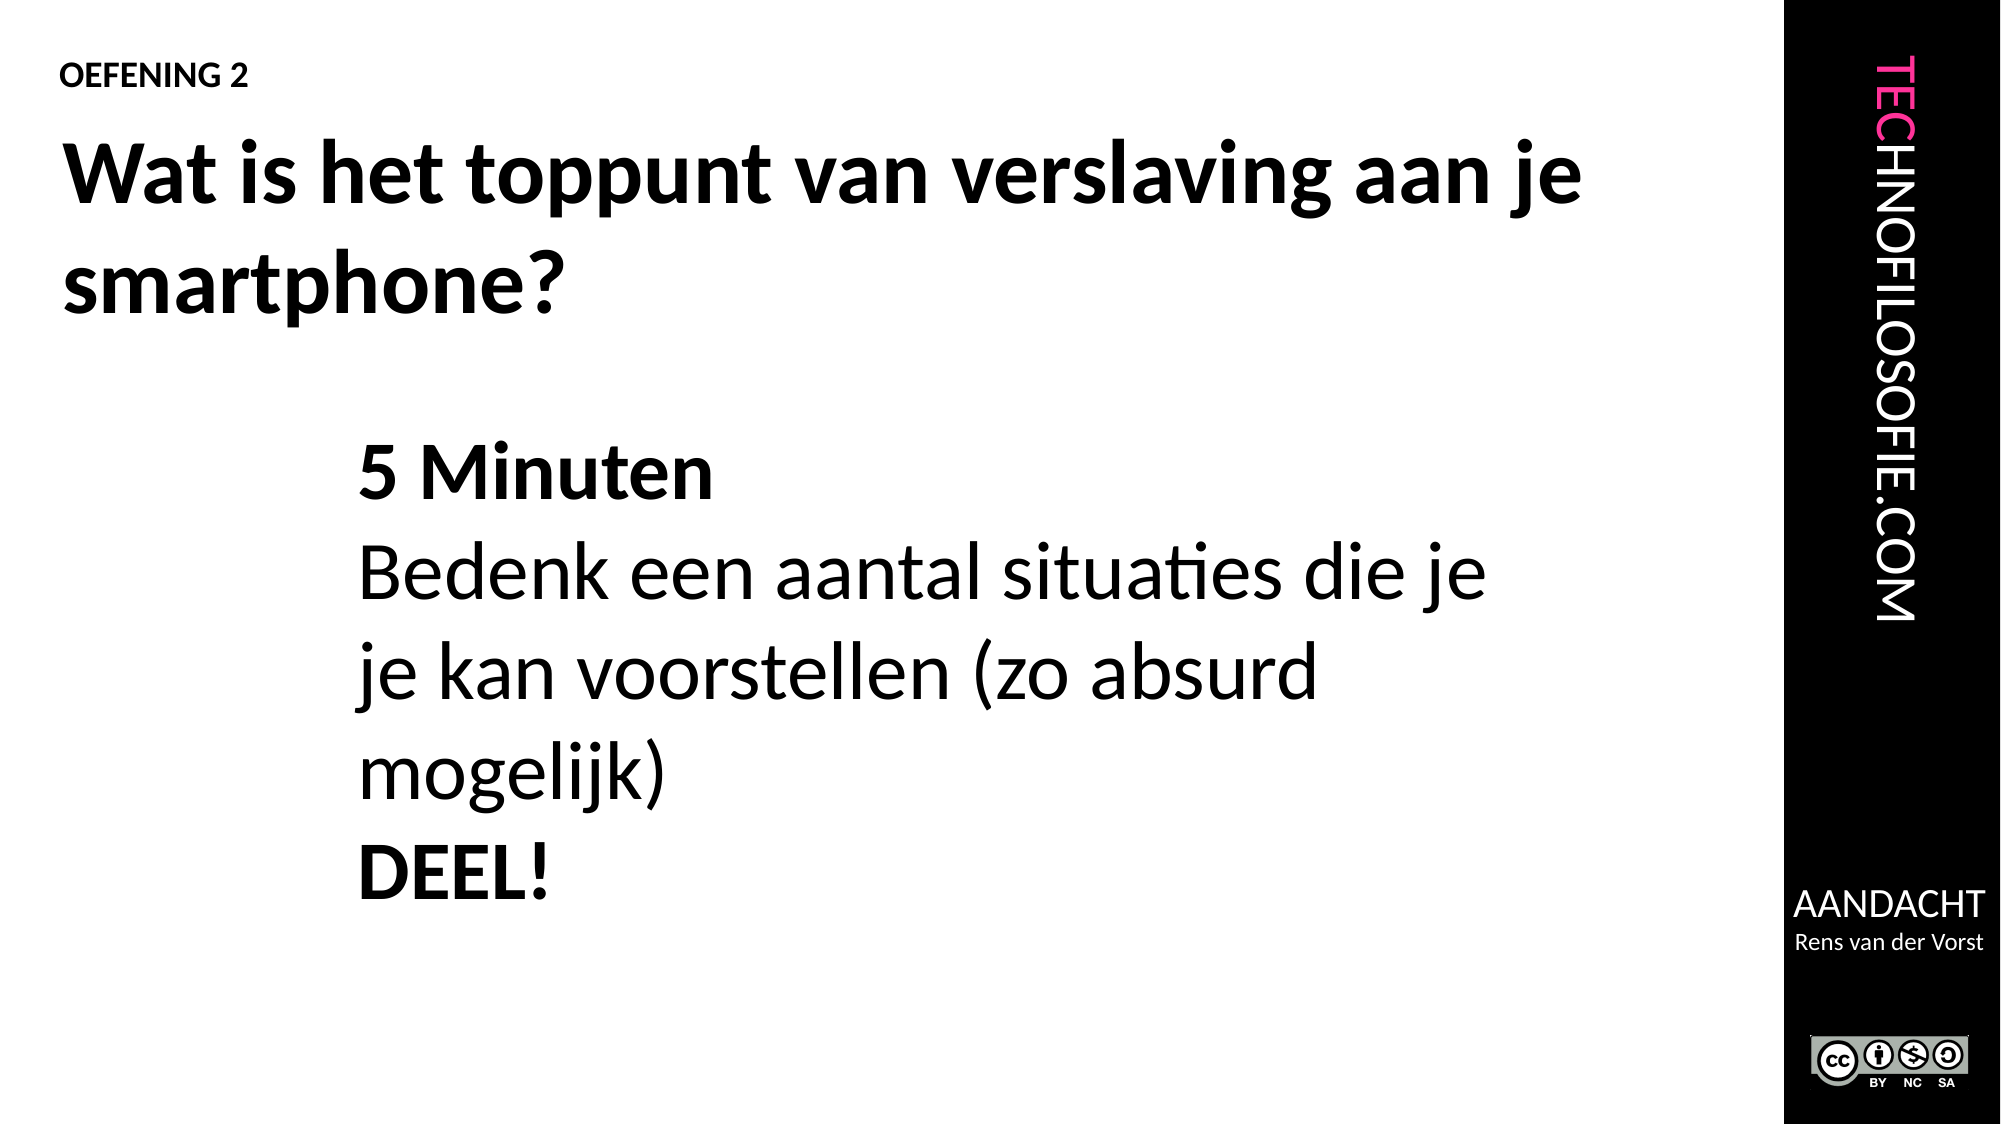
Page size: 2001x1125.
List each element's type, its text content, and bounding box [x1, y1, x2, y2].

text_box OEFENING 2 [44, 42, 265, 103]
picture [1784, 0, 2001, 1124]
text_box 5 Minuten Bedenk een aantal situaties die je je kan voorstellen (zo absurd mogelijk) DEEL! [342, 408, 1505, 924]
text_box Wat is het toppunt van verslaving aan je smartphone? [47, 104, 1631, 450]
